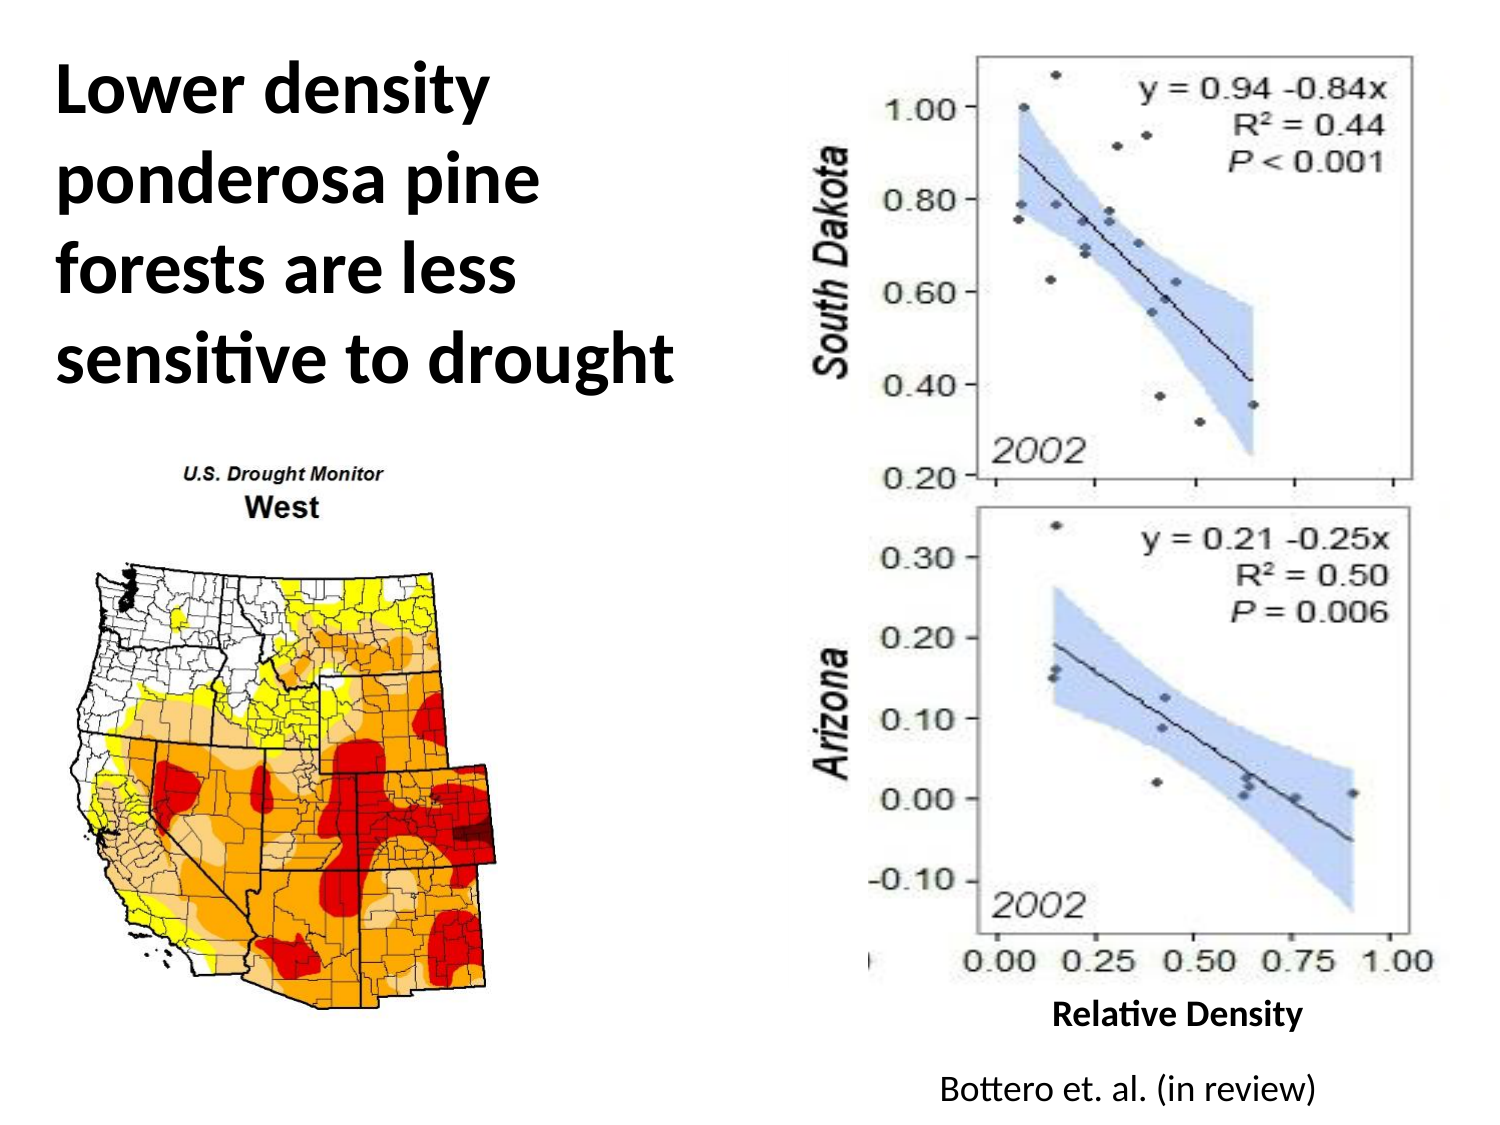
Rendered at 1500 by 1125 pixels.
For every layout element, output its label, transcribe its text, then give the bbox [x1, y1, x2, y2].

text_box [785, 994, 1452, 1052]
text_box Bottero et. al. (in review) [924, 1056, 1345, 1117]
title Lower density ponderosa pine forests are less sensitive to drought [40, 0, 775, 438]
text_box Relative Density [1037, 997, 1326, 1041]
picture [35, 441, 498, 1042]
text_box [787, 50, 1451, 989]
